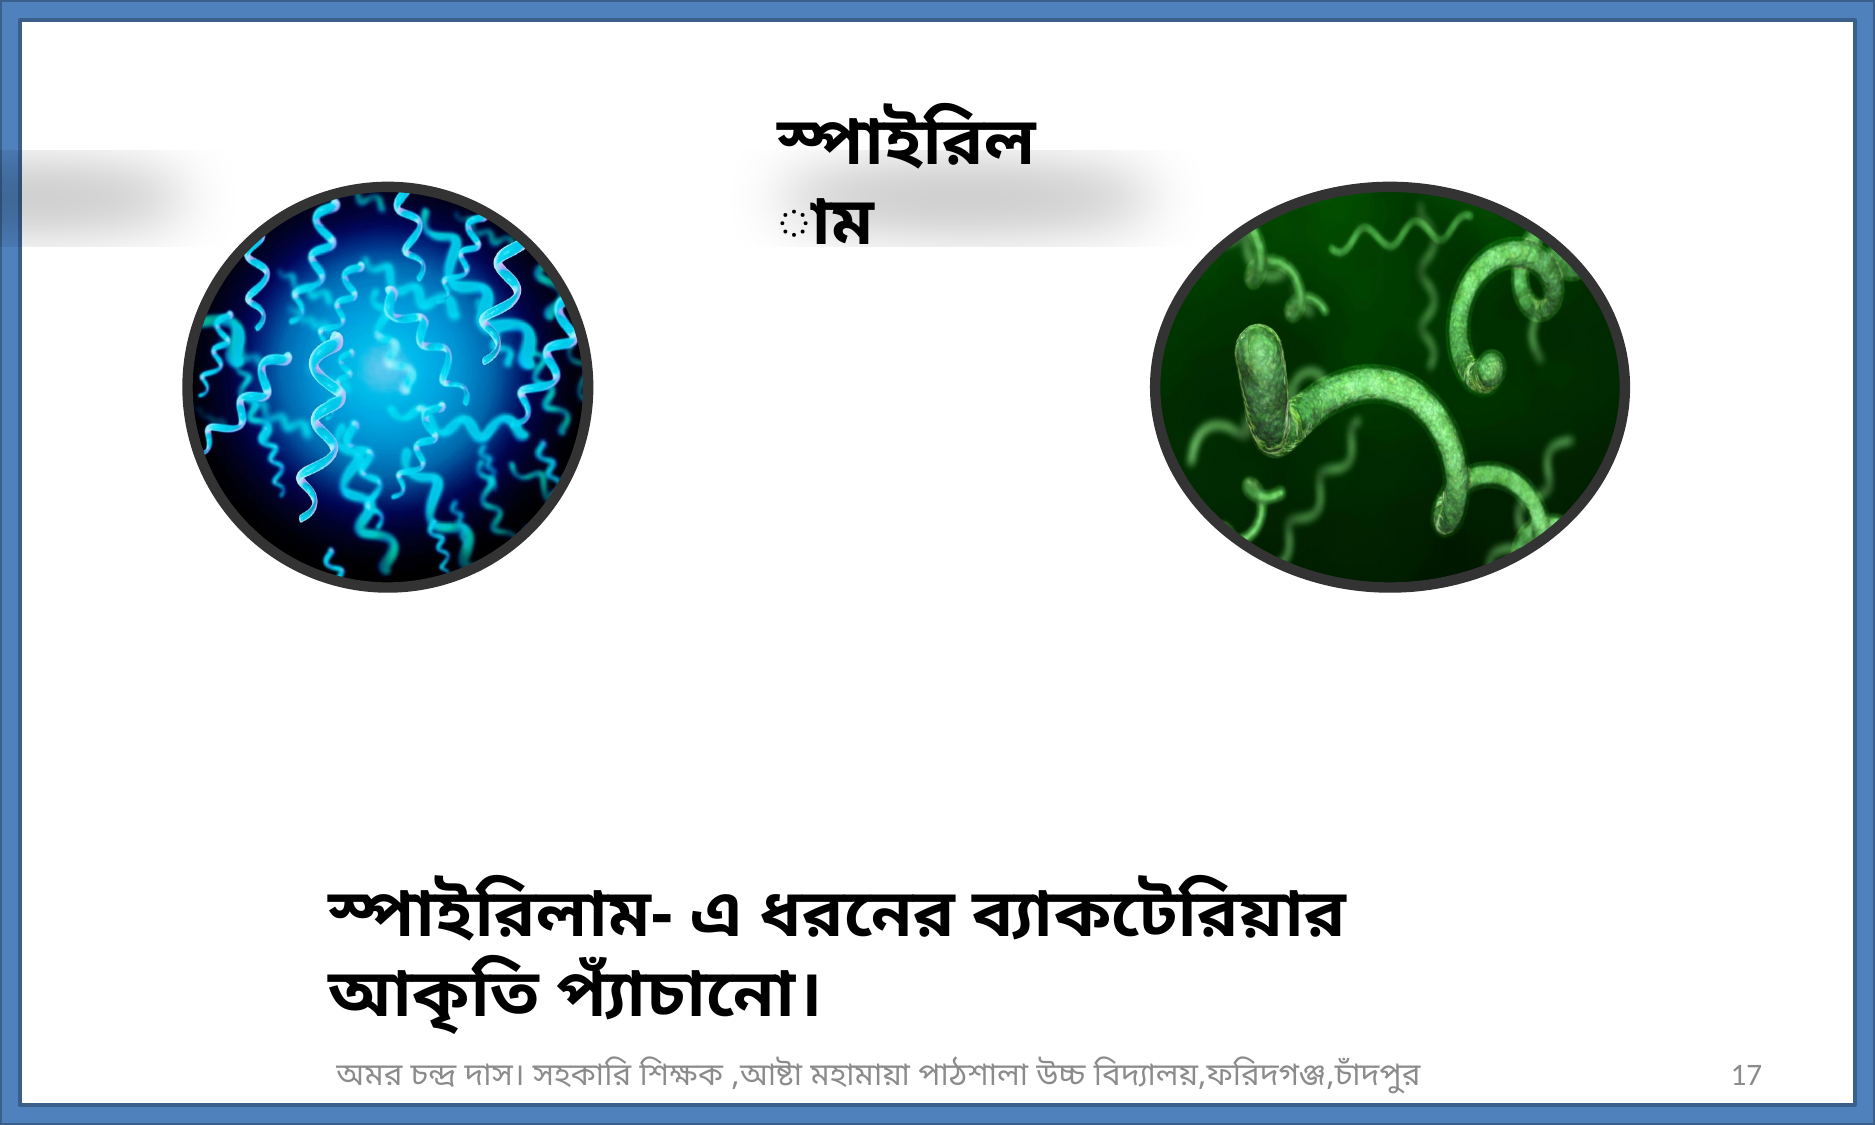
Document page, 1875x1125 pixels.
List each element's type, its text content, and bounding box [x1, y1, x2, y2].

text_box স্পাইরিলাম [762, 90, 1063, 191]
picture [186, 186, 589, 589]
text_box [0, 0, 1875, 1125]
picture [1154, 186, 1626, 589]
footer অমর চন্দ্র দাস। সহকারি শিক্ষক ,আষ্টা মহামায়া পাঠশালা উচ্চ বিদ্যালয়,ফরিদগঞ্জ,চাঁদপুর [22, 1042, 1735, 1103]
slide_number 17 [1735, 1042, 1782, 1103]
text_box স্পাইরিলাম- এ ধরনের ব্যাকটেরিয়ার আকৃতি প্যাঁচানো। [313, 862, 1511, 1038]
text_box স্পাইরিলাম [762, 206, 1063, 266]
